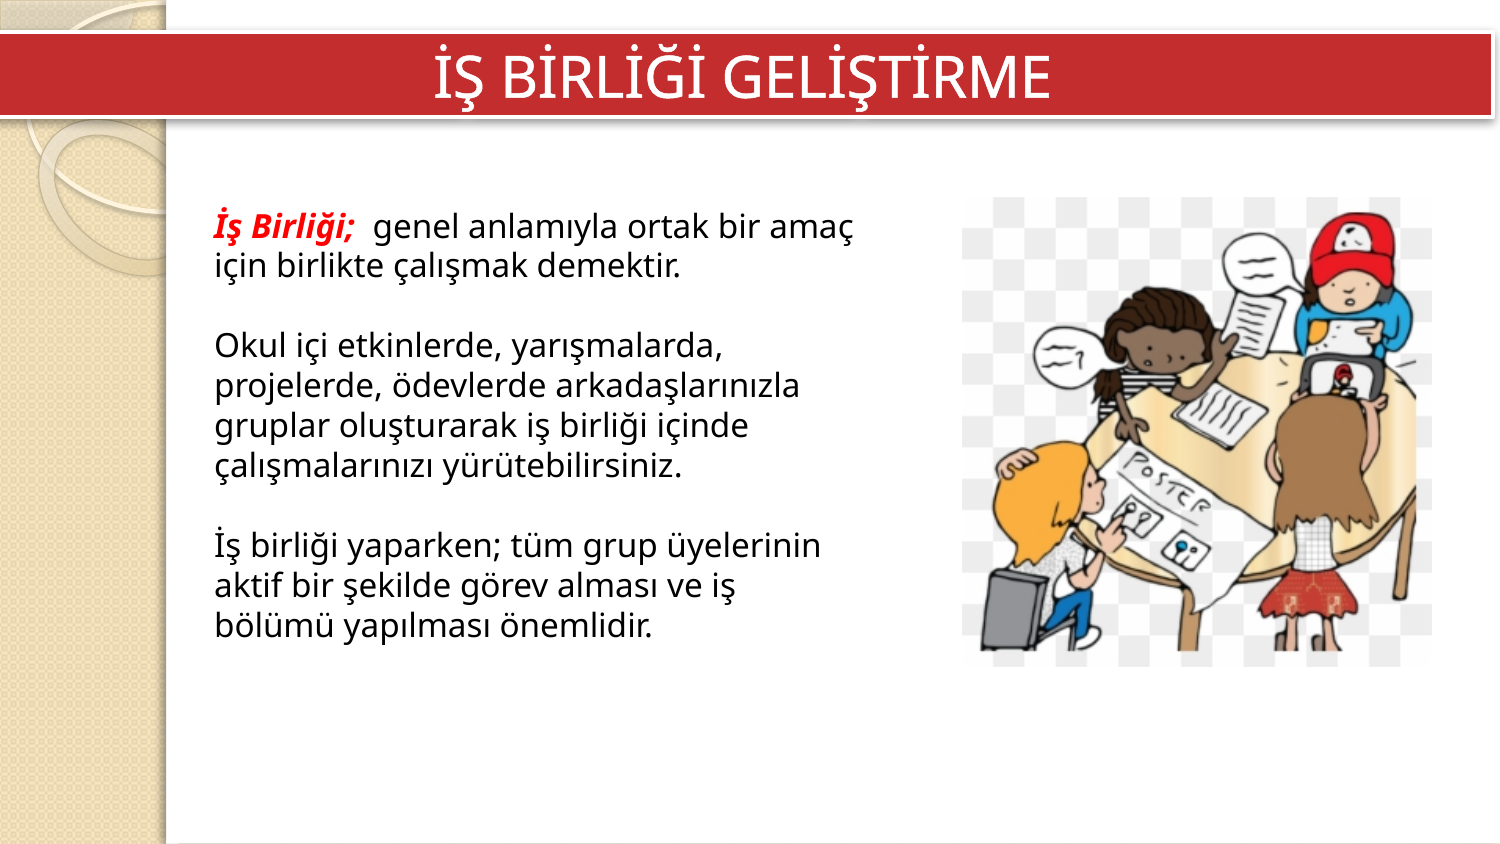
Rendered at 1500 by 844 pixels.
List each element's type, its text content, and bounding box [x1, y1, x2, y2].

text_box İŞ BİRLİĞİ GELİŞTİRME [0, 30, 1495, 119]
text_box İş Birliği; genel anlamıyla ortak bir amaç için birlikte çalışmak demektir. Okul içi etkinlerde, yarışmalarda, projelerde, ödevlerde arkadaşlarınızla gruplar oluşturarak iş birliği içinde çalışmalarınızı yürütebilirsiniz. İş birliği yaparken; tüm grup üyelerinin aktif bir şekilde görev alması ve iş bölümü yapılması önemlidir. [199, 197, 880, 652]
picture [962, 197, 1432, 667]
